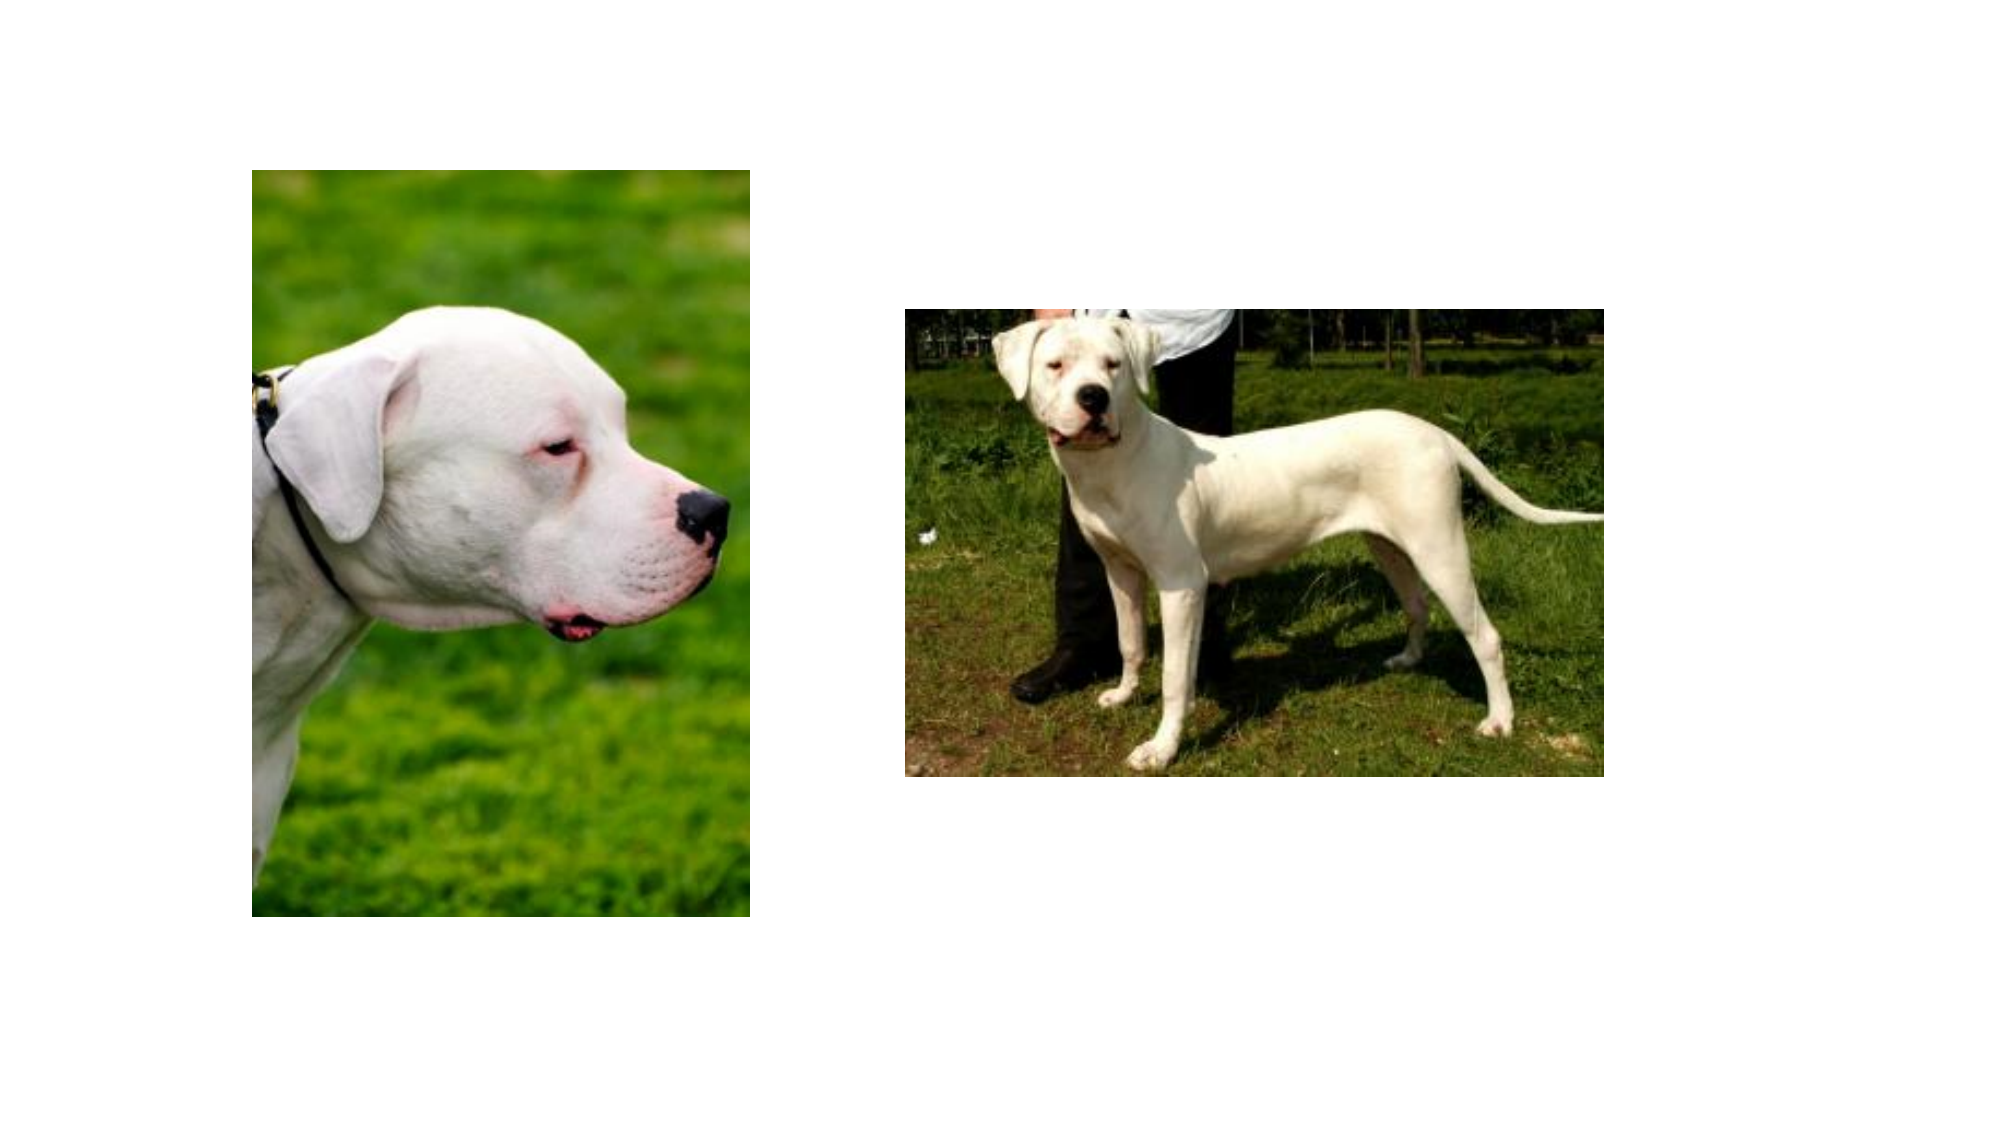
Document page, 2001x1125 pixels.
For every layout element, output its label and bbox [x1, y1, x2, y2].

picture [252, 170, 750, 917]
picture [905, 309, 1604, 777]
